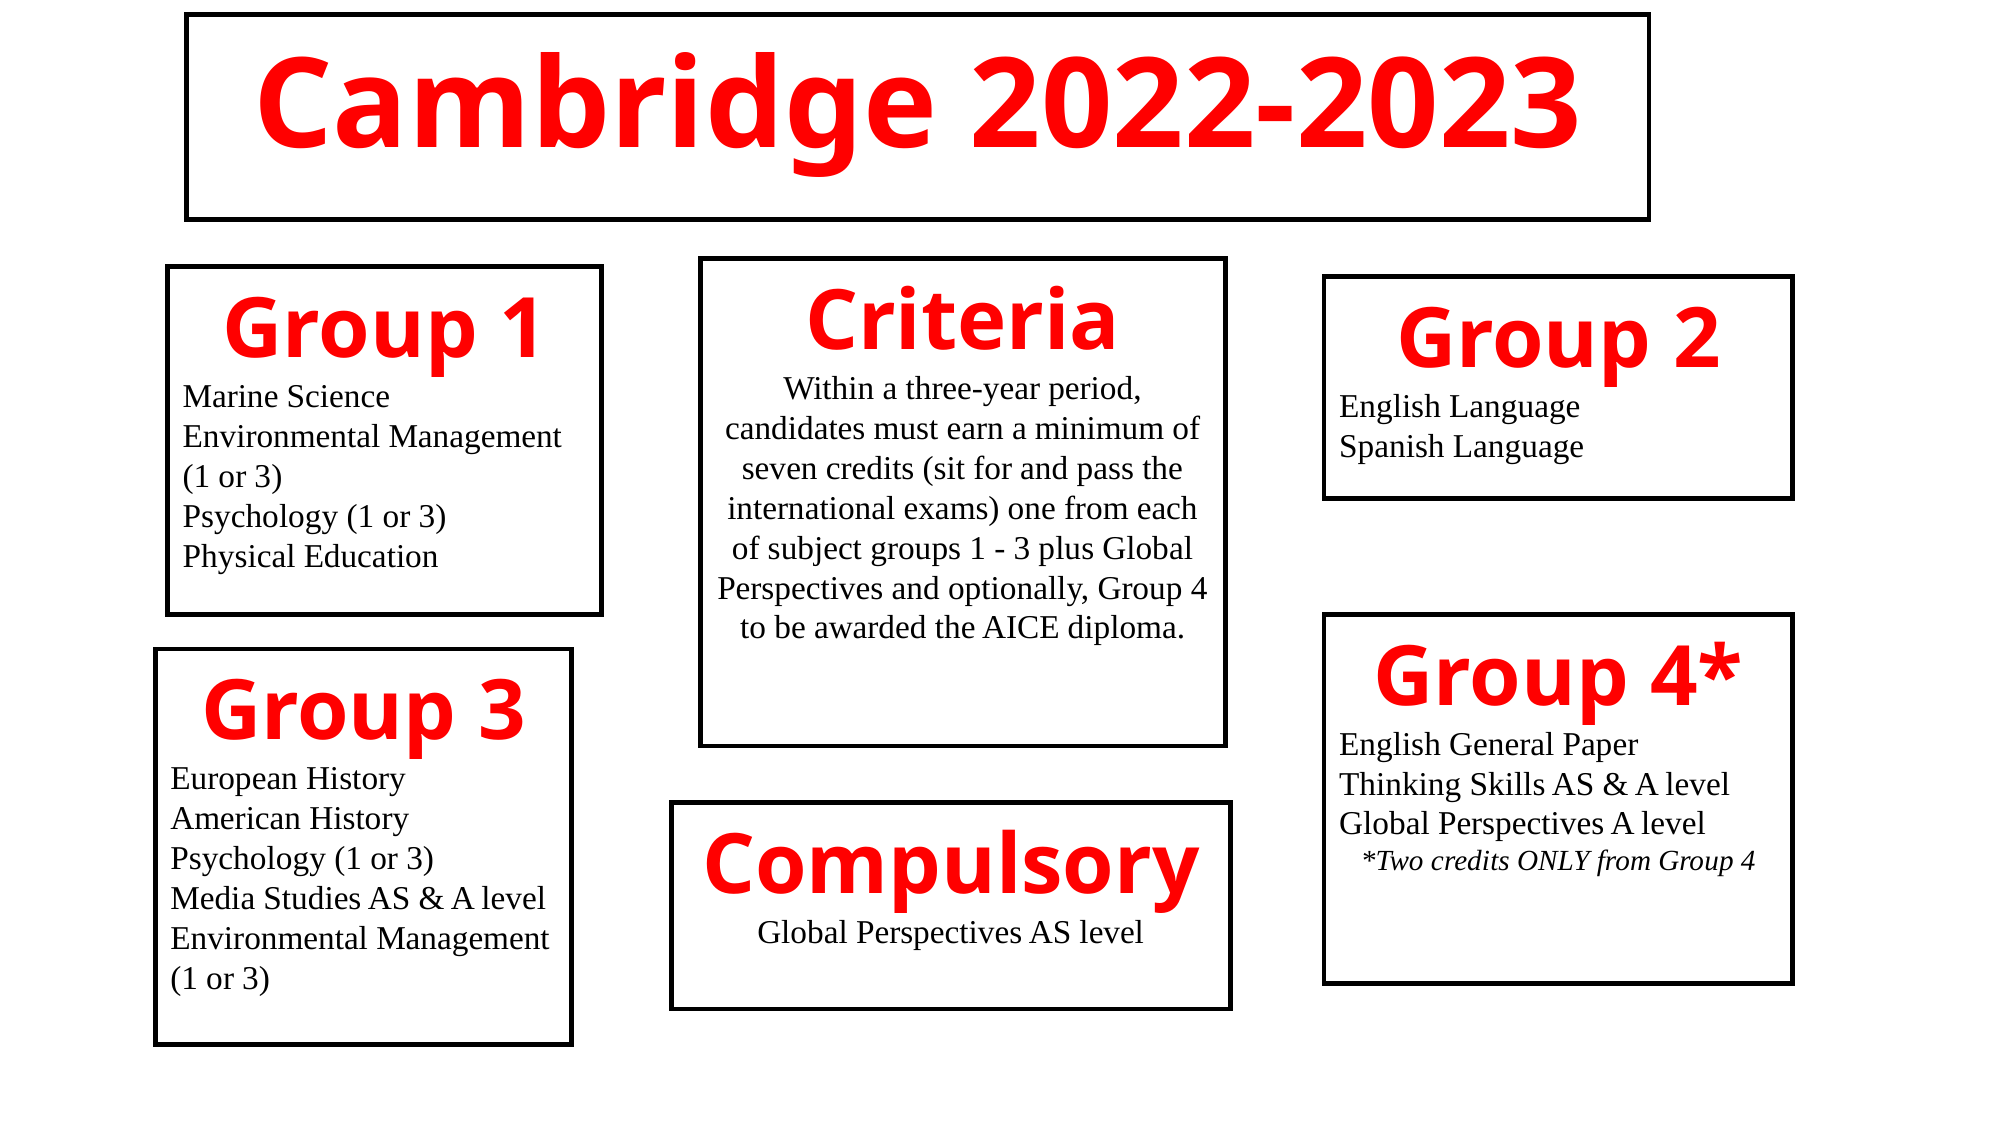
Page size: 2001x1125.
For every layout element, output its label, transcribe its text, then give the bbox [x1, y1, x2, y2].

text_box Compulsory Global Perspectives AS level [671, 802, 1231, 1010]
text_box [0, 0, 2000, 75]
text_box Cambridge 2022-2023 [186, 75, 1650, 220]
text_box Group 3 European History American History Psychology (1 or 3) Media Studies AS & A level Environmental Management (1 or 3) [155, 648, 572, 1045]
text_box Group 4* English General Paper Thinking Skills AS & A level Global Perspectives A level *Two credits ONLY from Group 4 [1324, 614, 1793, 984]
text_box Criteria Within a three-year period, candidates must earn a minimum of seven credits (sit for and pass the international exams) one from each of subject groups 1 - 3 plus Global Perspectives and optionally, Group 4 to be awarded the AICE diploma. [700, 258, 1226, 747]
text_box Group 1 Marine Science Environmental Management (1 or 3) Psychology (1 or 3) Physical Education [167, 266, 602, 615]
text_box Group 2 English Language Spanish Language [1324, 276, 1793, 499]
